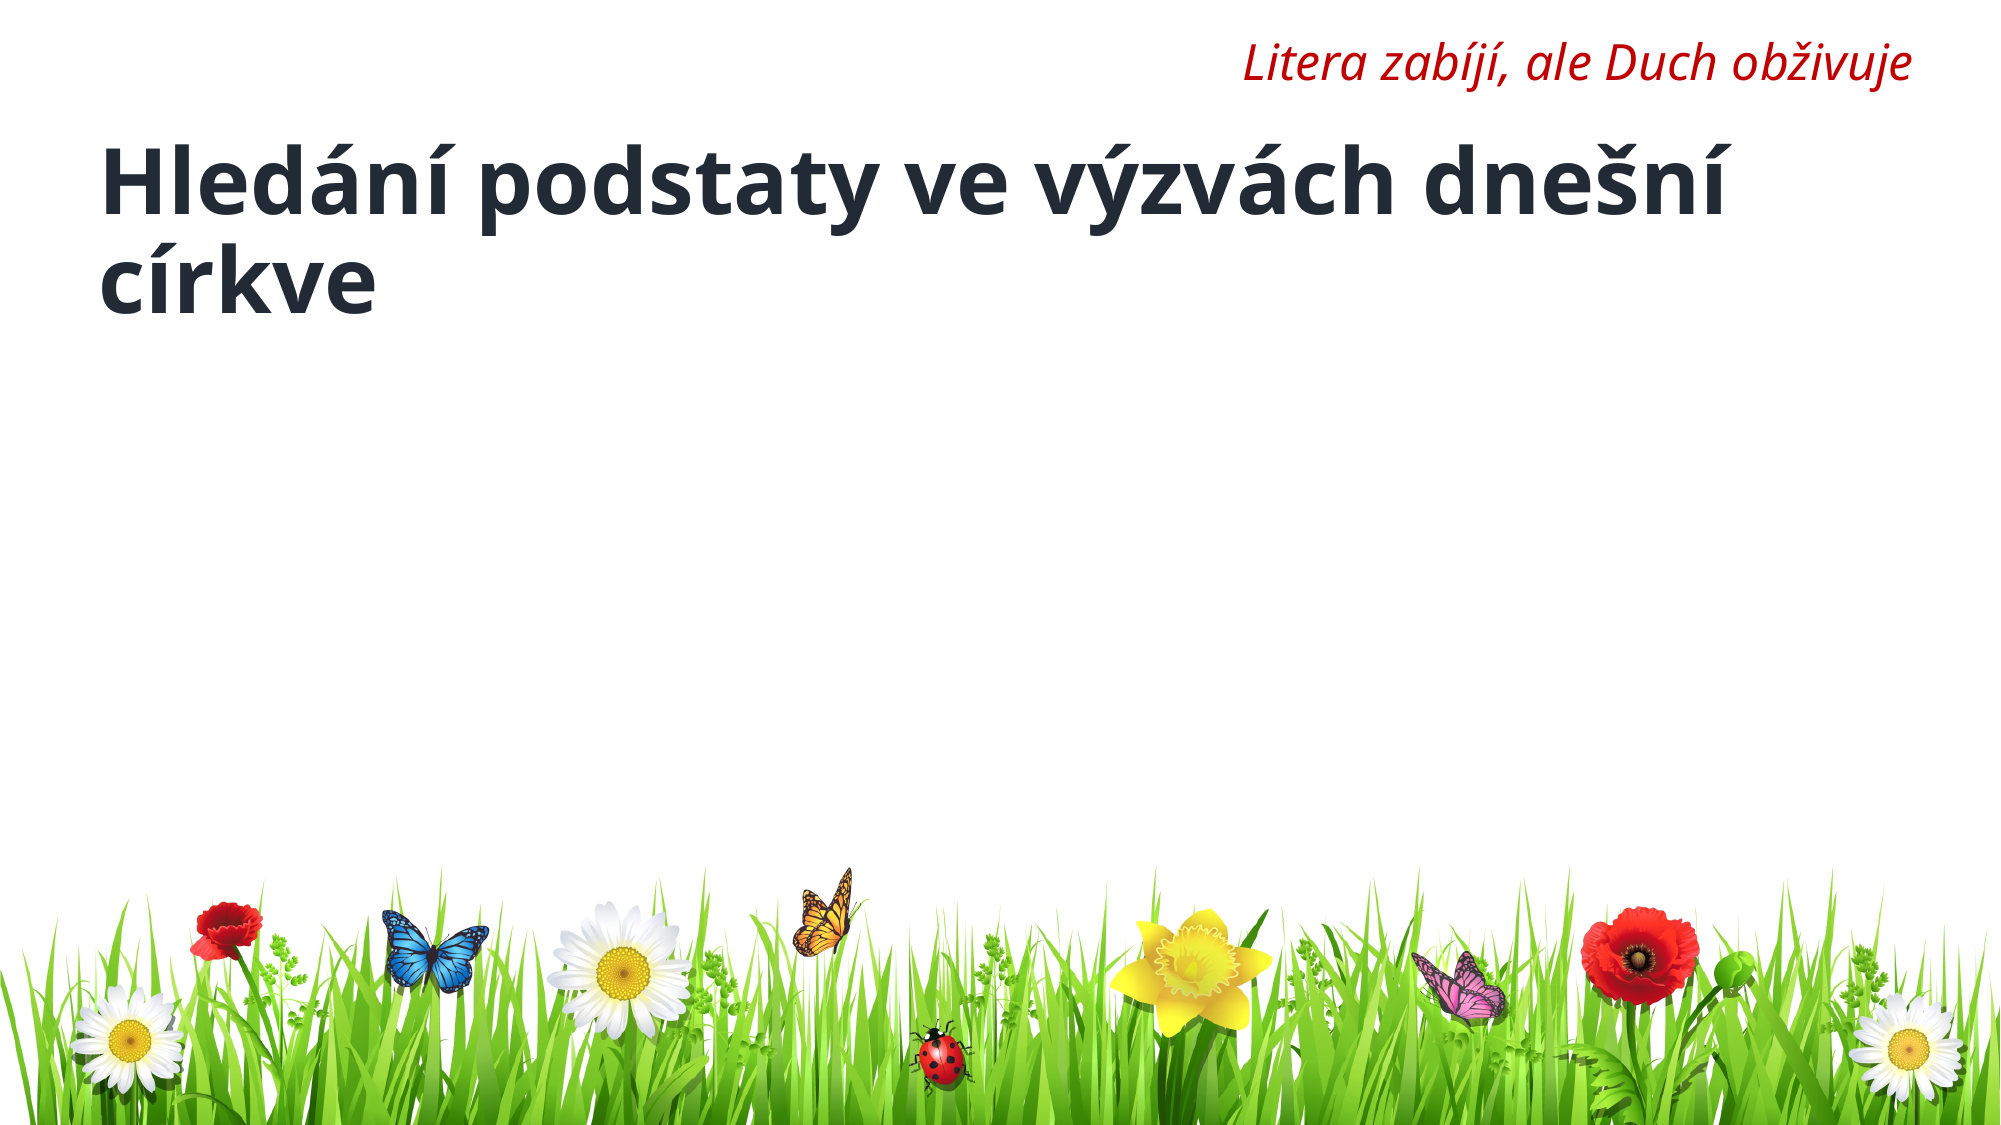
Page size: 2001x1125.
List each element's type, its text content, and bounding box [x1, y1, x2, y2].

text_box Litera zabíjí, ale Duch obživuje [1227, 0, 2000, 128]
title Hledání podstaty ve výzvách dnešní církve [83, 127, 1893, 864]
picture [0, 864, 2000, 1125]
